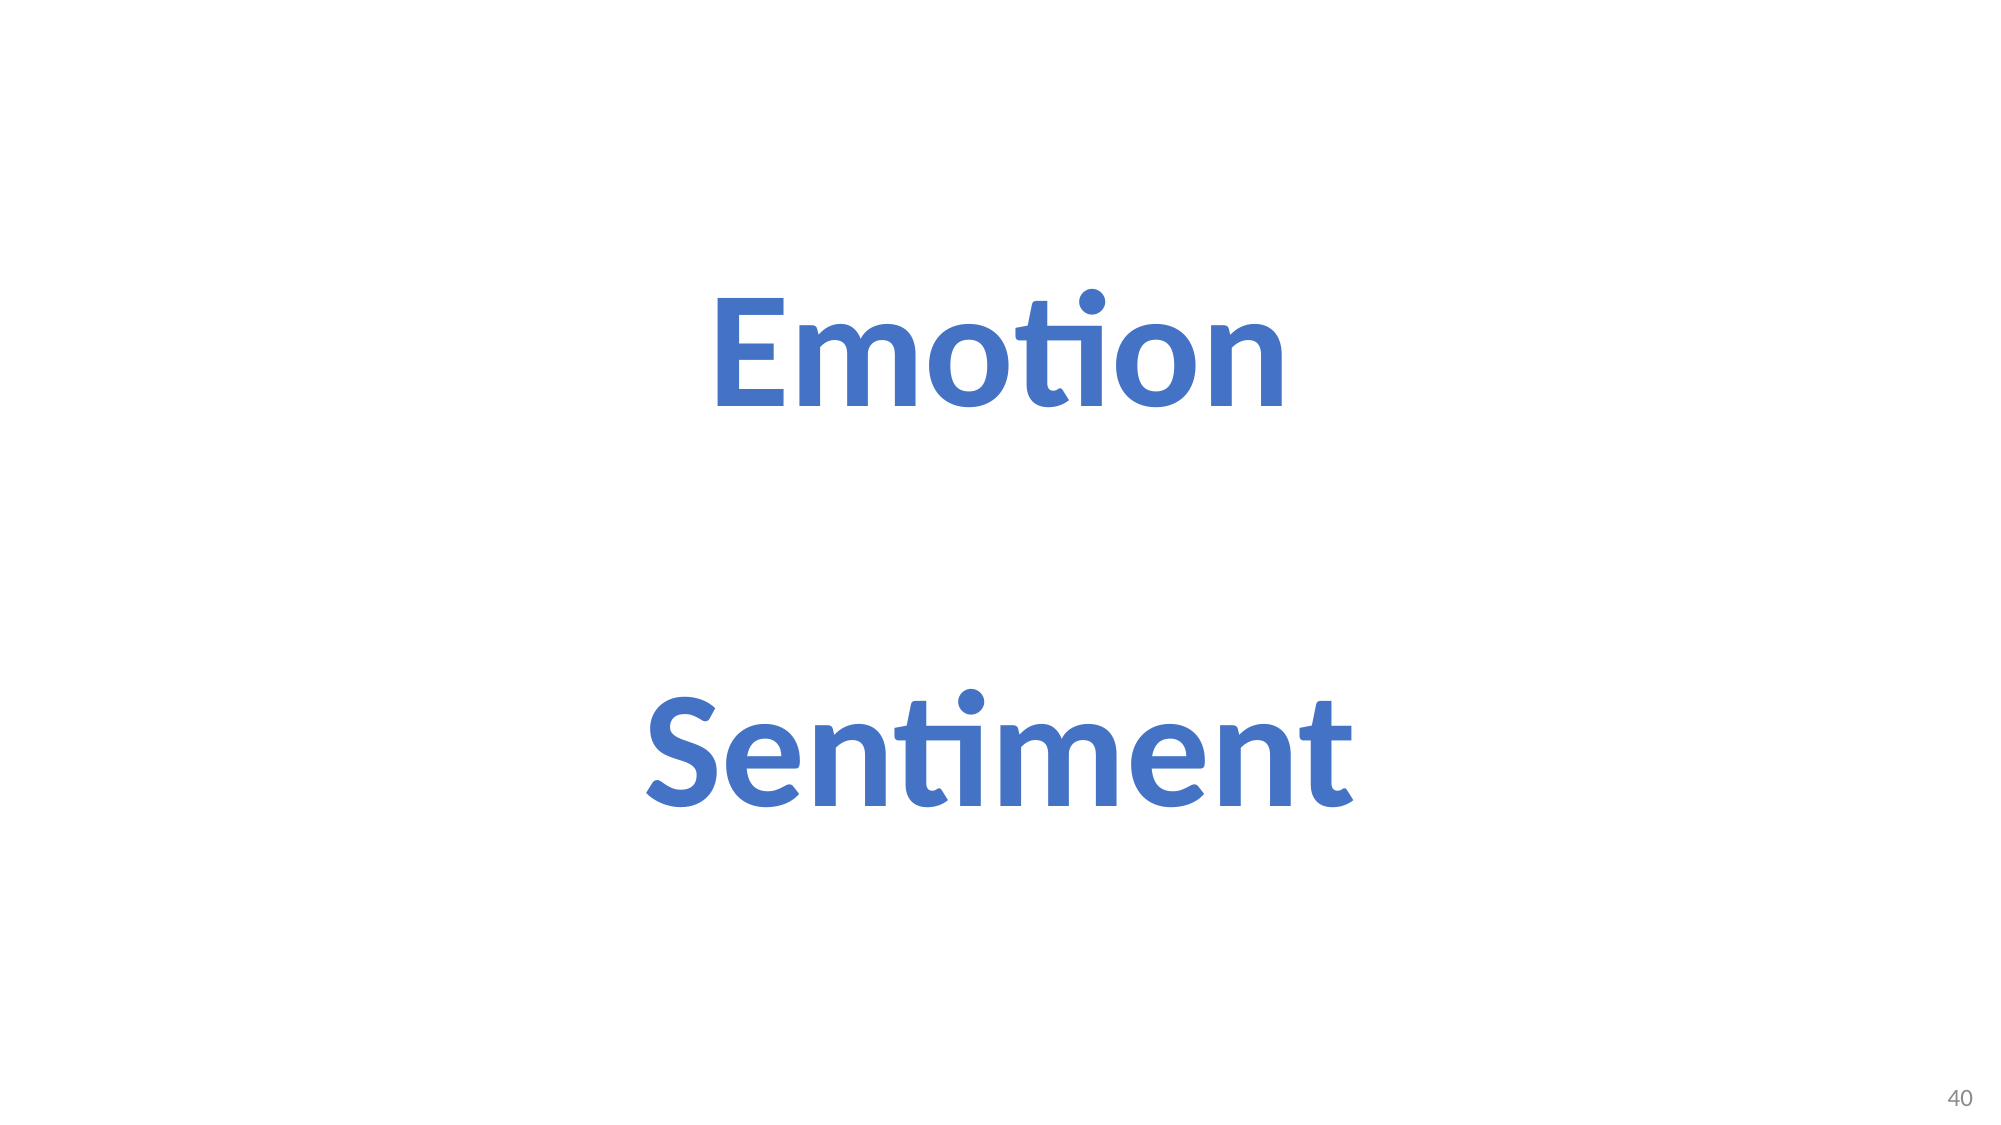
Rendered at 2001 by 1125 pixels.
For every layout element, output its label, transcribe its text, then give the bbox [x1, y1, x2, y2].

slide_number 40 [1830, 1076, 1989, 1116]
title Emotion Sentiment [324, 45, 1675, 1035]
